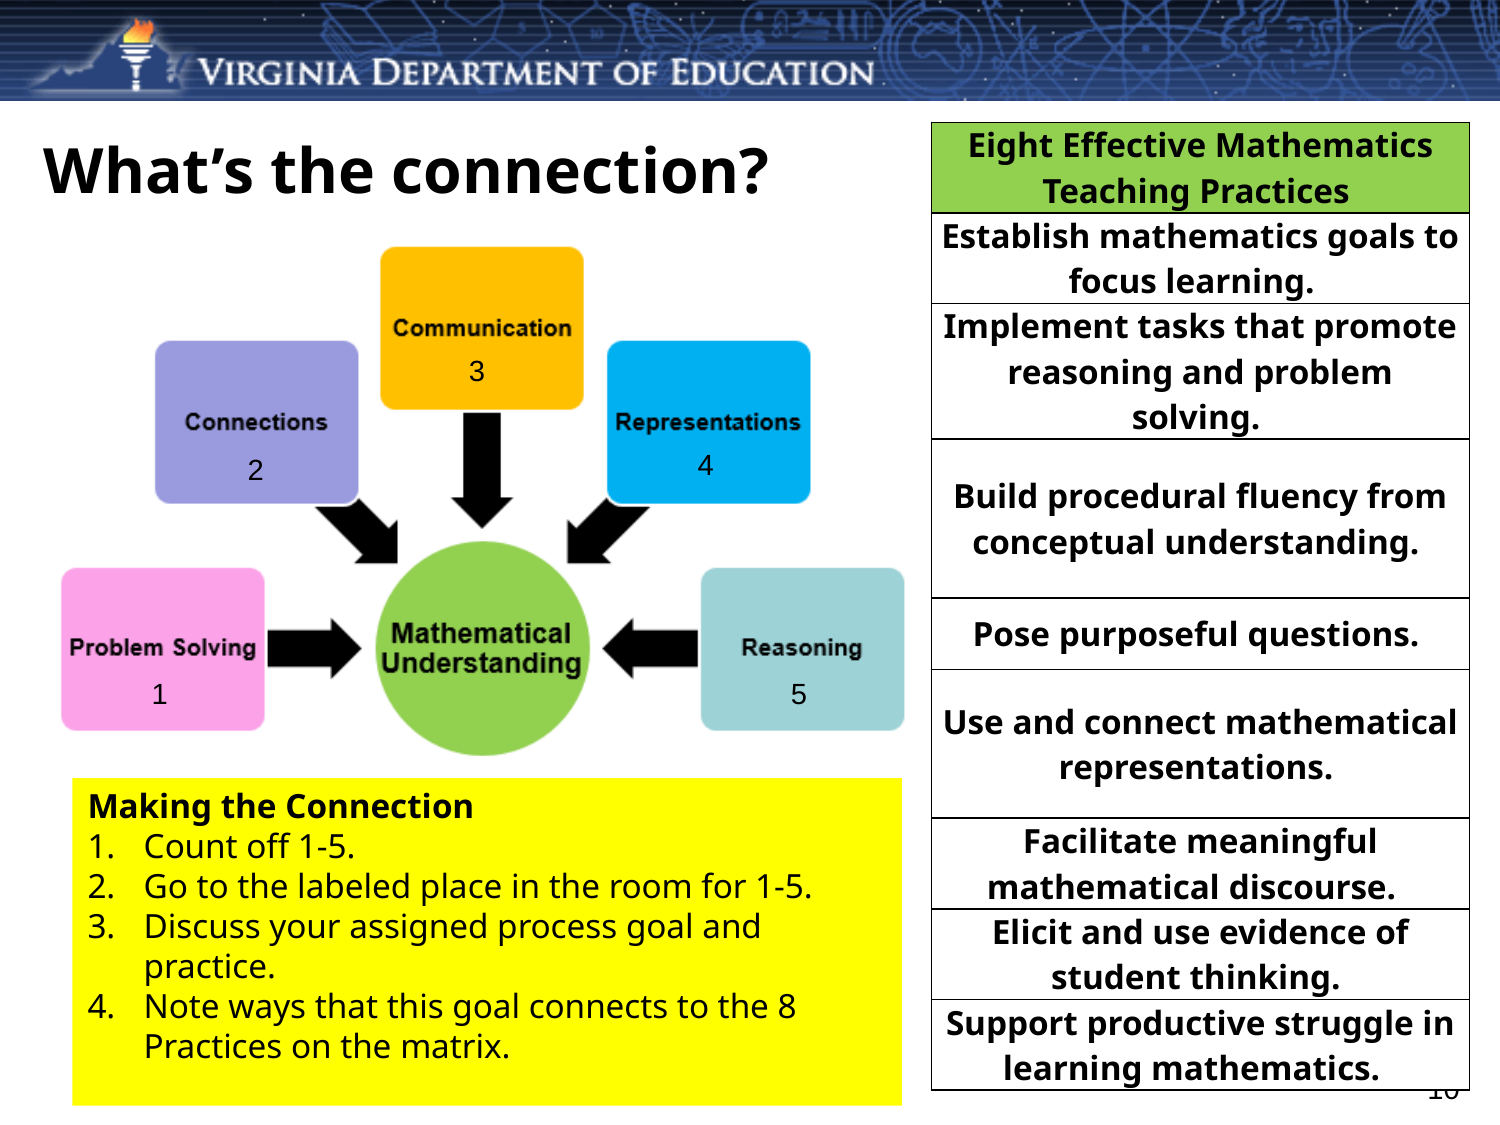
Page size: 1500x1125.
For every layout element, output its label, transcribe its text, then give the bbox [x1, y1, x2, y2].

table_cell Establish mathematics goals to focus learning. [932, 214, 1469, 303]
table_cell Build procedural fluency from conceptual understanding. [932, 440, 1469, 597]
slide_number 10 [1125, 1062, 1475, 1125]
picture [0, 0, 1500, 101]
picture [49, 244, 914, 778]
title What’s the connection? [28, 75, 914, 263]
table_cell Support productive struggle in learning mathematics. [932, 1000, 1469, 1089]
table_cell Implement tasks that promote reasoning and problem solving. [932, 304, 1469, 438]
table_header Eight Effective Mathematics Teaching Practices [932, 123, 1469, 212]
text_box Making the Connection Count off 1-5. Go to the labeled place in the room for 1-5. Discuss your assigned process goal and practice. Note ways that this goal connects to the 8 Practices on the matrix. [72, 785, 902, 1106]
table_cell Use and connect mathematical representations. [932, 670, 1469, 817]
table_cell Facilitate meaningful mathematical discourse. [932, 819, 1469, 908]
table_cell Elicit and use evidence of student thinking. [932, 910, 1469, 999]
table_cell Pose purposeful questions. [932, 599, 1469, 669]
